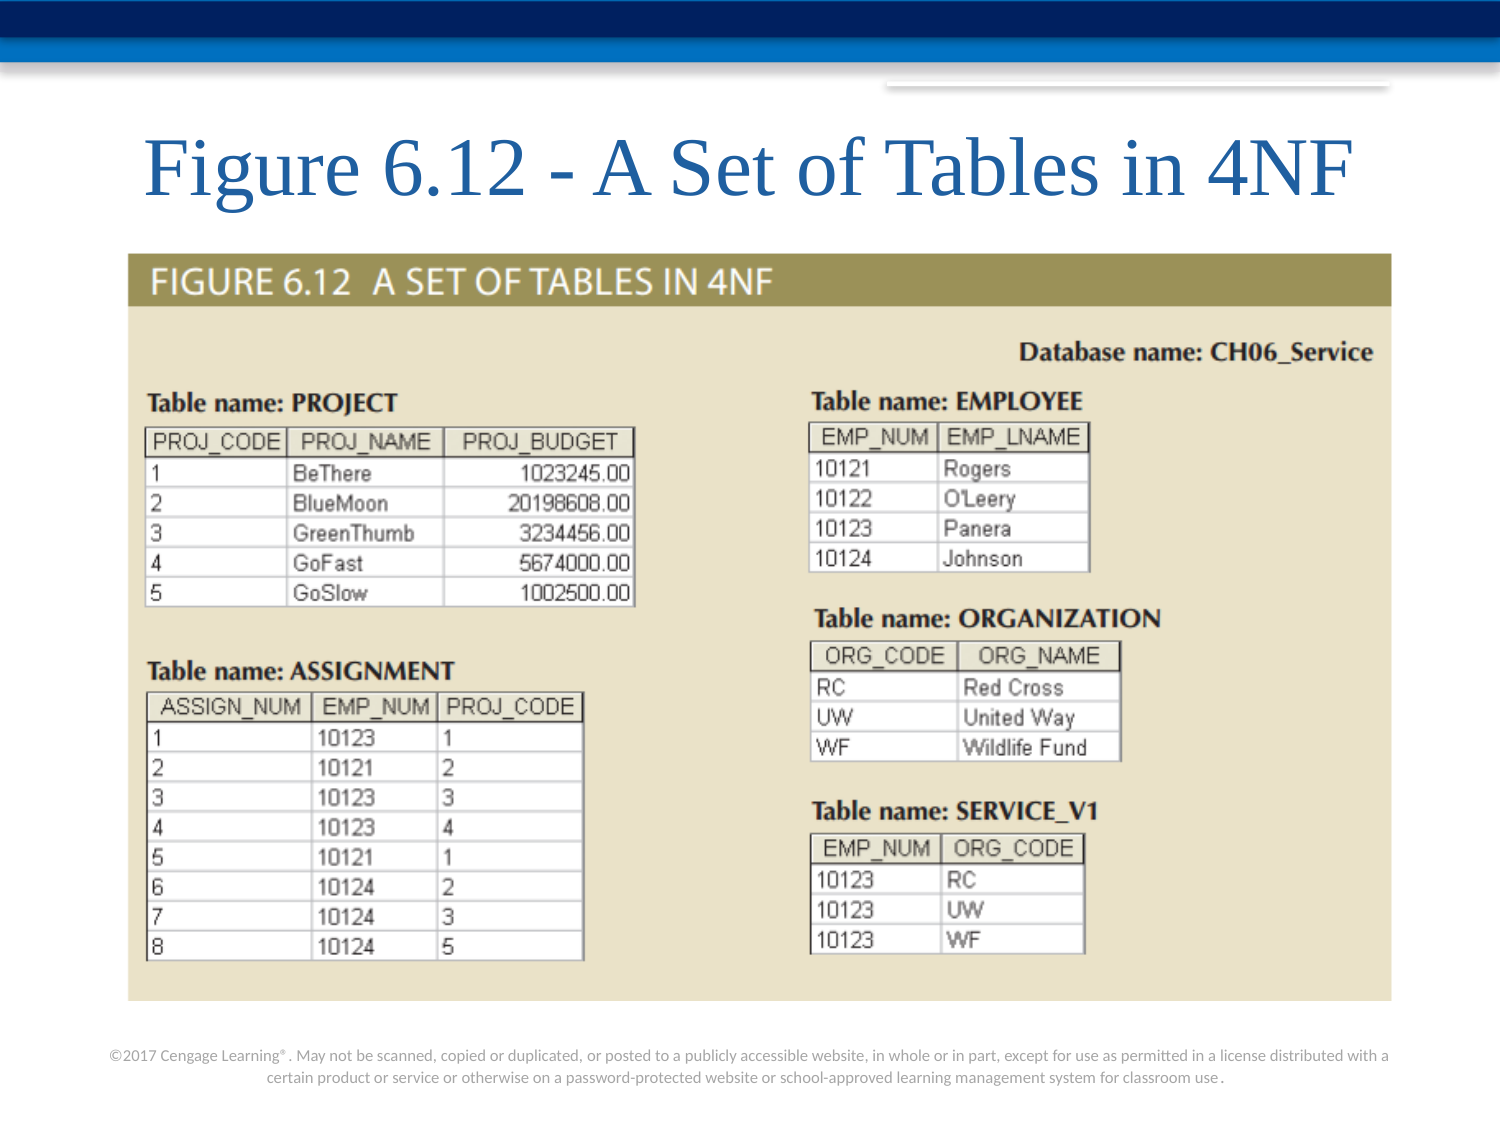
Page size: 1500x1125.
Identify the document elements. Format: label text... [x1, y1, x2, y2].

picture [112, 249, 1401, 1001]
title Figure 6.12 - A Set of Tables in 4NF [75, 75, 1425, 250]
